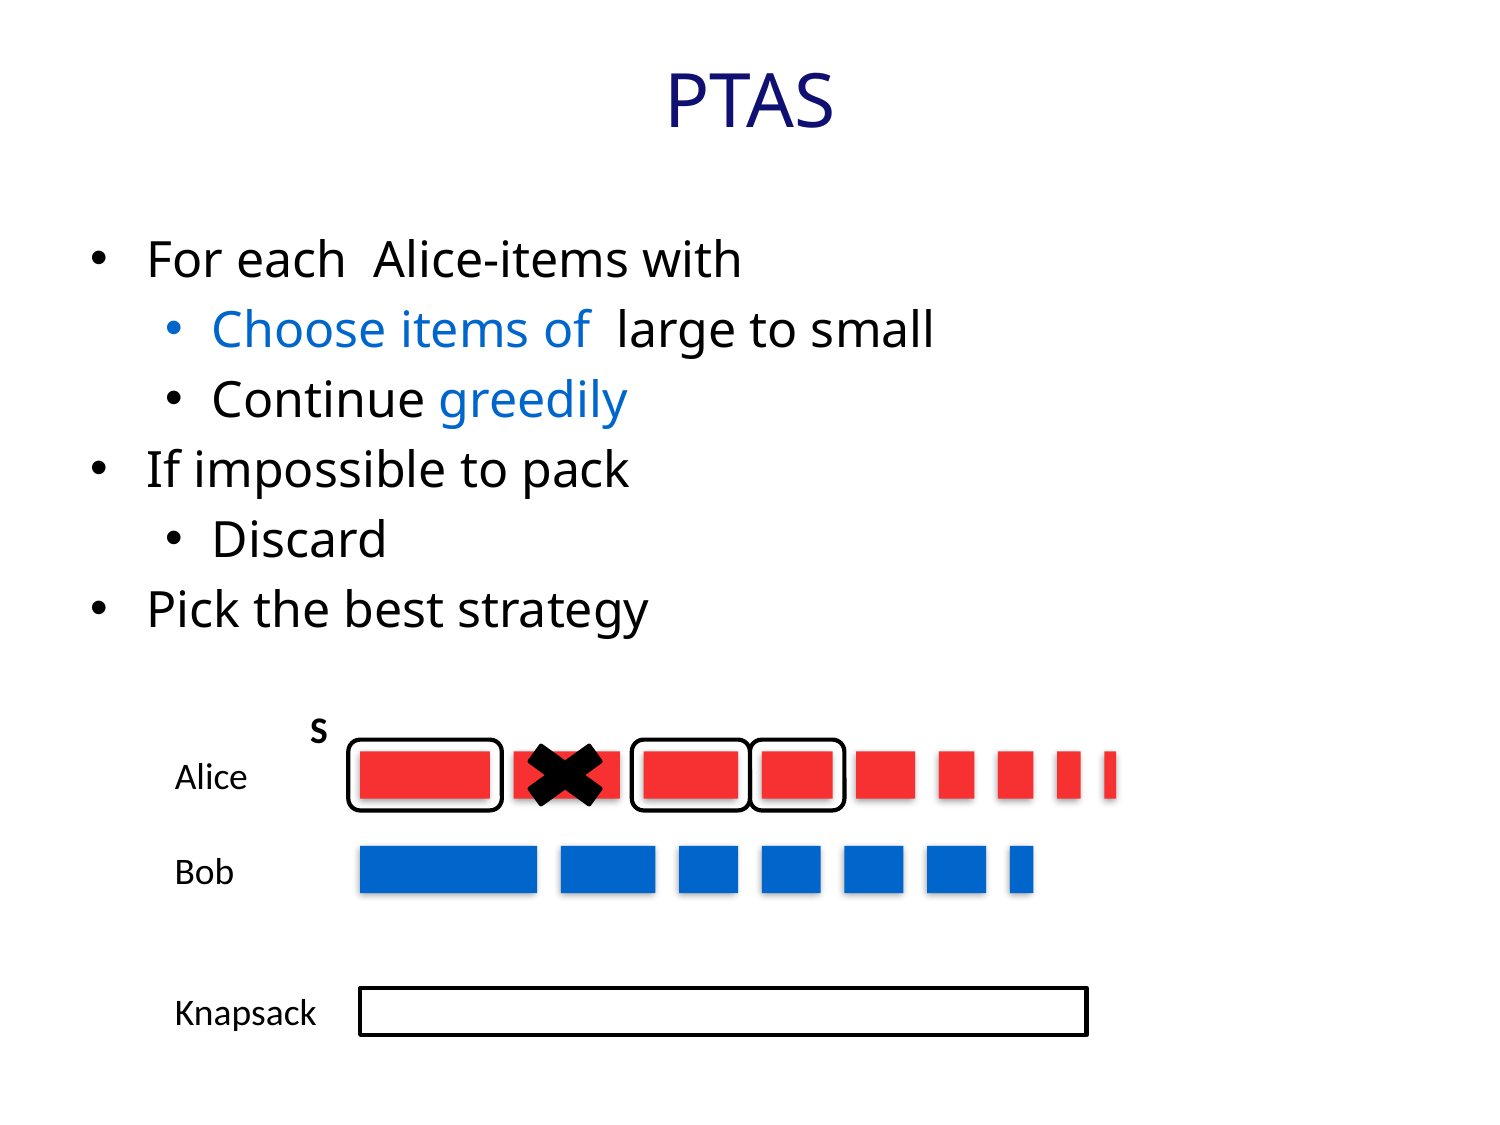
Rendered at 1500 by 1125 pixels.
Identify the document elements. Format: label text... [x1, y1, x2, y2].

text_box [844, 845, 904, 894]
text_box [527, 743, 603, 807]
text_box S [293, 696, 345, 760]
text_box [761, 845, 822, 894]
text_box [678, 845, 739, 894]
text_box [750, 737, 847, 813]
text_box [855, 751, 916, 799]
text_box Alice [160, 744, 263, 805]
text_box [629, 737, 753, 813]
text_box [346, 737, 504, 813]
text_box [359, 751, 491, 799]
text_box [997, 751, 1034, 799]
text_box [1056, 751, 1081, 799]
text_box [1104, 751, 1117, 799]
text_box Bob [159, 839, 250, 899]
text_box Knapsack [160, 981, 332, 1041]
text_box [938, 751, 975, 799]
title PTAS [75, 45, 1425, 185]
text_box [1009, 845, 1034, 894]
text_box [587, 751, 621, 799]
text_box [643, 751, 739, 799]
text_box [554, 751, 576, 759]
text_box [926, 845, 987, 894]
text_box 24 [358, 986, 1089, 1037]
text_box [560, 845, 656, 894]
text_box [761, 751, 833, 799]
text_box [359, 845, 538, 894]
text_box [513, 751, 543, 799]
text_box [554, 791, 576, 799]
